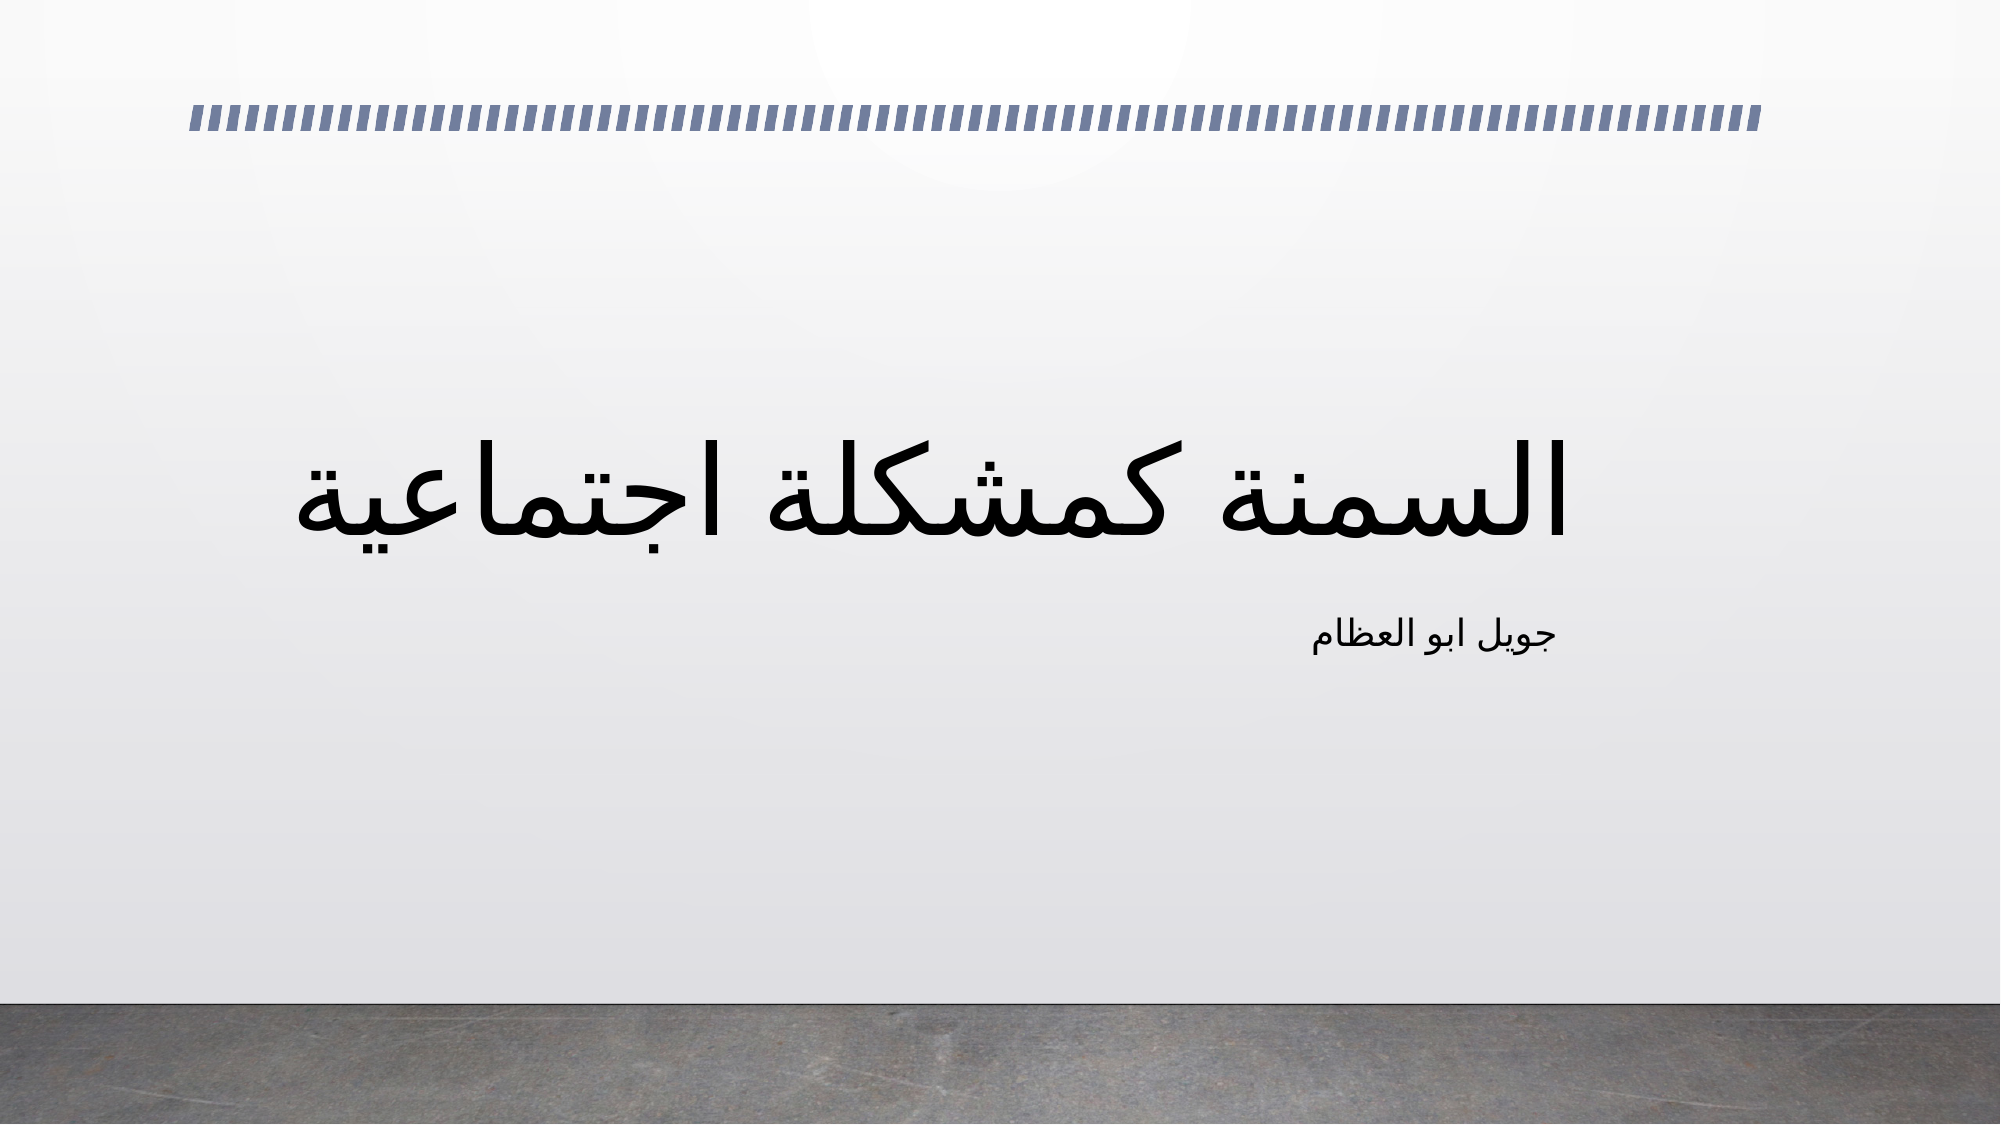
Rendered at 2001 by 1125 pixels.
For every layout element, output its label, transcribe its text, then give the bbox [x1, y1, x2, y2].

subtitle جويل ابو العظام [185, 584, 1602, 761]
title السمنة كمشكلة اجتماعية [174, 132, 1592, 563]
picture [0, 1004, 2000, 1124]
